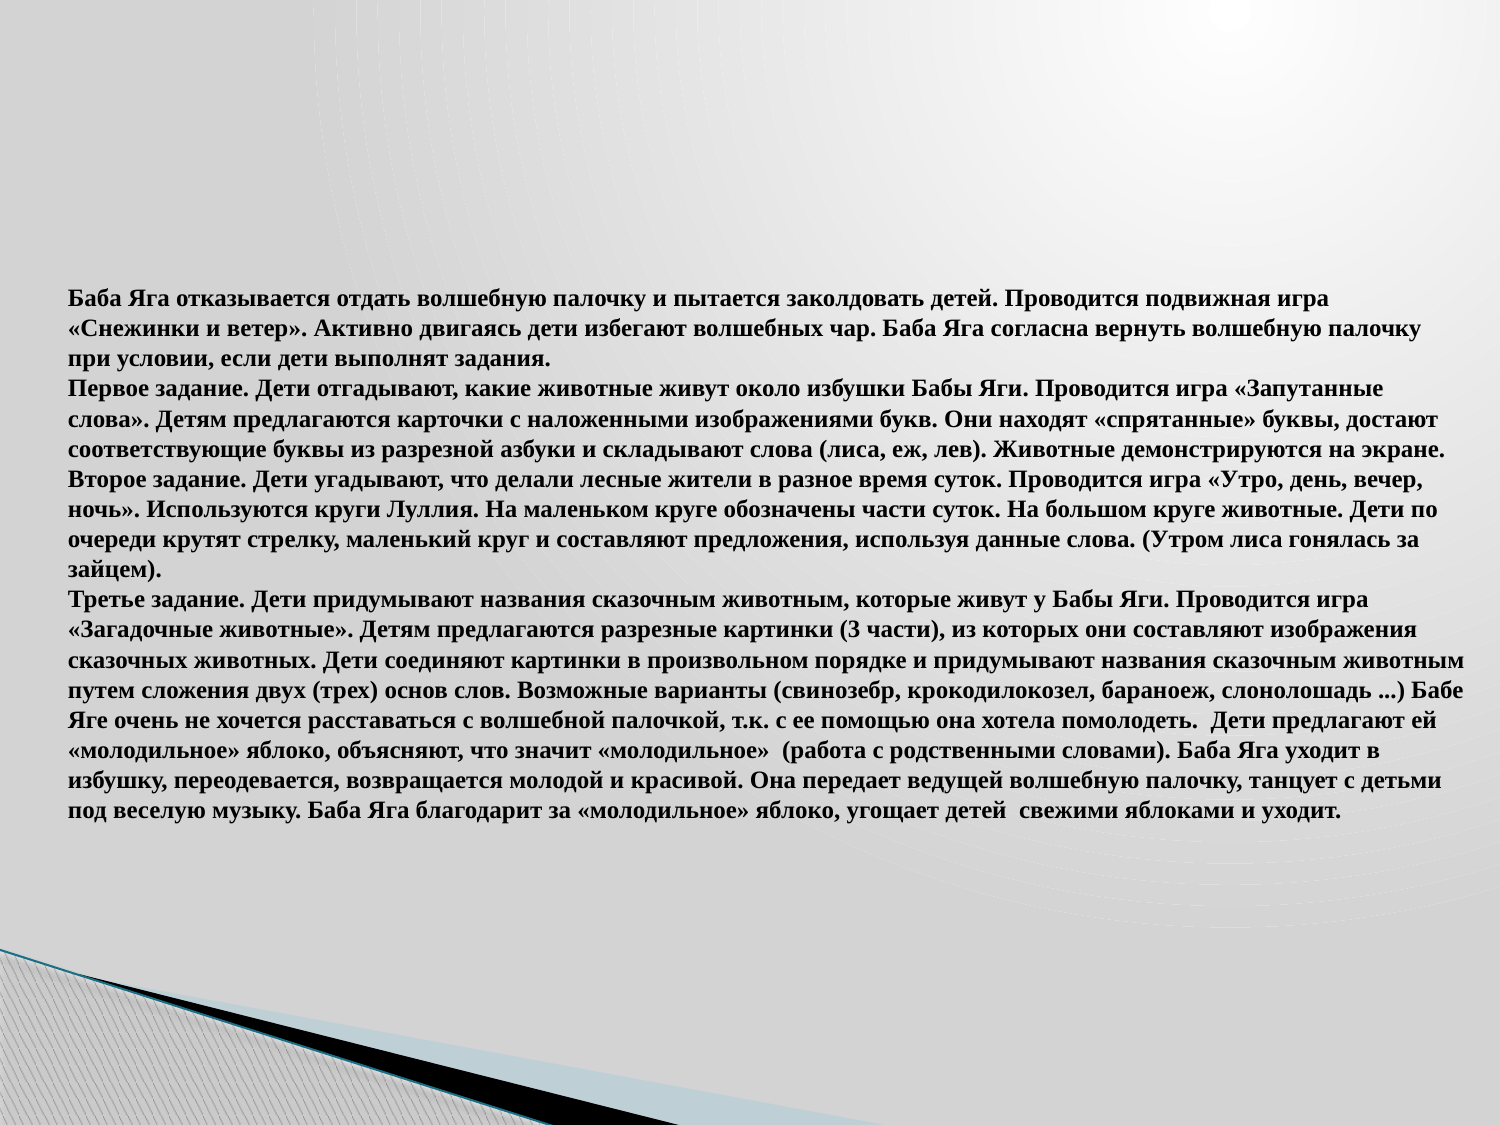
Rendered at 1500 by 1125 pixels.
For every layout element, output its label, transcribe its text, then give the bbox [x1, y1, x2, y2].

title Баба Яга отказывается отдать волшебную палочку и пытается заколдовать детей. Проводится подвижная игра «Снежинки и ветер». Активно двигаясь дети избегают волшебных чар. Баба Яга согласна вернуть волшебную палочку при условии, если дети выполнят задания. Первое задание. Дети отгадывают, какие животные живут около избушки Бабы Яги. Проводится игра «Запутанные слова». Детям предлагаются карточки с наложенными изображениями букв. Они находят «спрятанные» буквы, достают соответствующие буквы из разрезной азбуки и складывают слова (лиса, еж, лев). Животные демонстрируются на экране. Второе задание. Дети угадывают, что делали лесные жители в разное время суток. Проводится игра «Утро, день, вечер, ночь». Используются круги Луллия. На маленьком круге обозначены части суток. На большом круге животные. Дети по очереди крутят стрелку, маленький круг и составляют предложения, используя данные слова. (Утром лиса гонялась за зайцем). Третье задание. Дети придумывают названия сказочным животным, которые живут у Бабы Яги. Проводится игра «Загадочные животные». Детям предлагаются разрезные картинки (3 части), из которых они составляют изображения сказочных животных. Дети соединяют картинки в произвольном порядке и придумывают названия сказочным животным путем сложения двух (трех) основ слов. Возможные варианты (свинозебр, крокодилокозел, бараноеж, слонолошадь ...) Бабе Яге очень не хочется расставаться с волшебной палочкой, т.к. с ее помощью она хотела помолодеть. Дети предлагают ей «молодильное» яблоко, объясняют, что значит «молодильное» (работа с родственными словами). Баба Яга уходит в избушку, переодевается, возвращается молодой и красивой. Она передает ведущей волшебную палочку, танцует с детьми под веселую музыку. Баба Яга благодарит за «молодильное» яблоко, угощает детей свежими яблоками и уходит. [53, 30, 1483, 1094]
